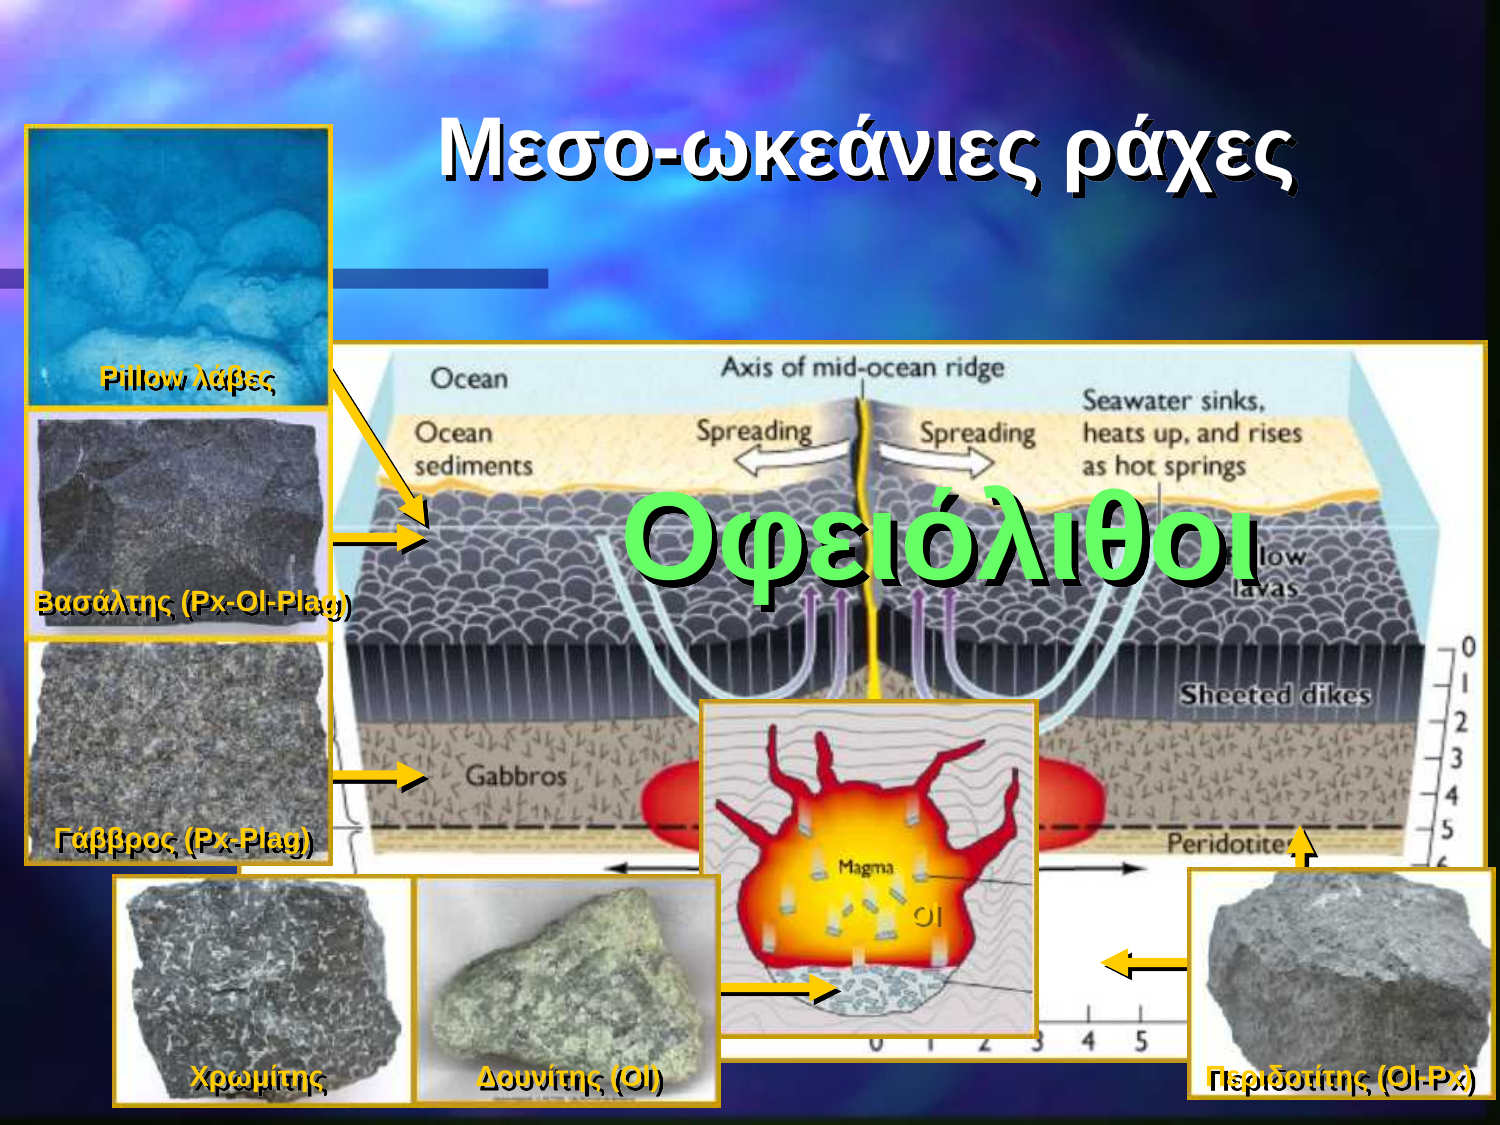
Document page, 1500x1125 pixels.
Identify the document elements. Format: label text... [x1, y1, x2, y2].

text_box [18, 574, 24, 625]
title Μεσο-ωκεάνιες ράχες [420, 0, 1313, 200]
picture [0, 0, 1500, 1125]
